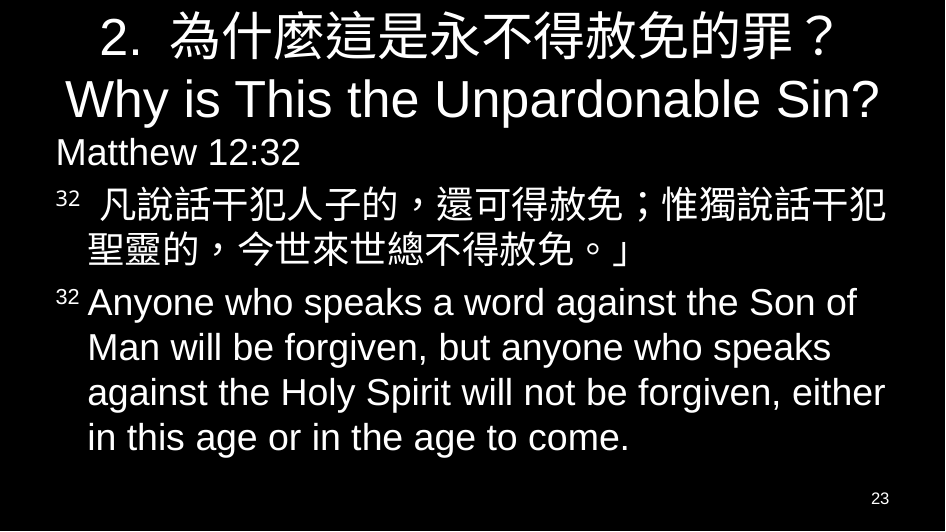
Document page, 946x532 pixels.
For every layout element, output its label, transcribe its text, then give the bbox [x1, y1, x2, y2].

list Matthew 12:32 32 凡說話干犯人子的，還可得赦免；惟獨說話干犯聖靈的，今世來世總不得赦免。」 32 Anyone who speaks a word against the Son of Man will be forgiven, but anyone who speaks against the Holy Spirit will not be forgiven, either in this age or in the age to come. [46, 123, 899, 475]
title 2. 為什麼這是永不得赦免的罪？ Why is This the Unpardonable Sin? [46, 21, 899, 111]
slide_number 23 [677, 483, 899, 522]
